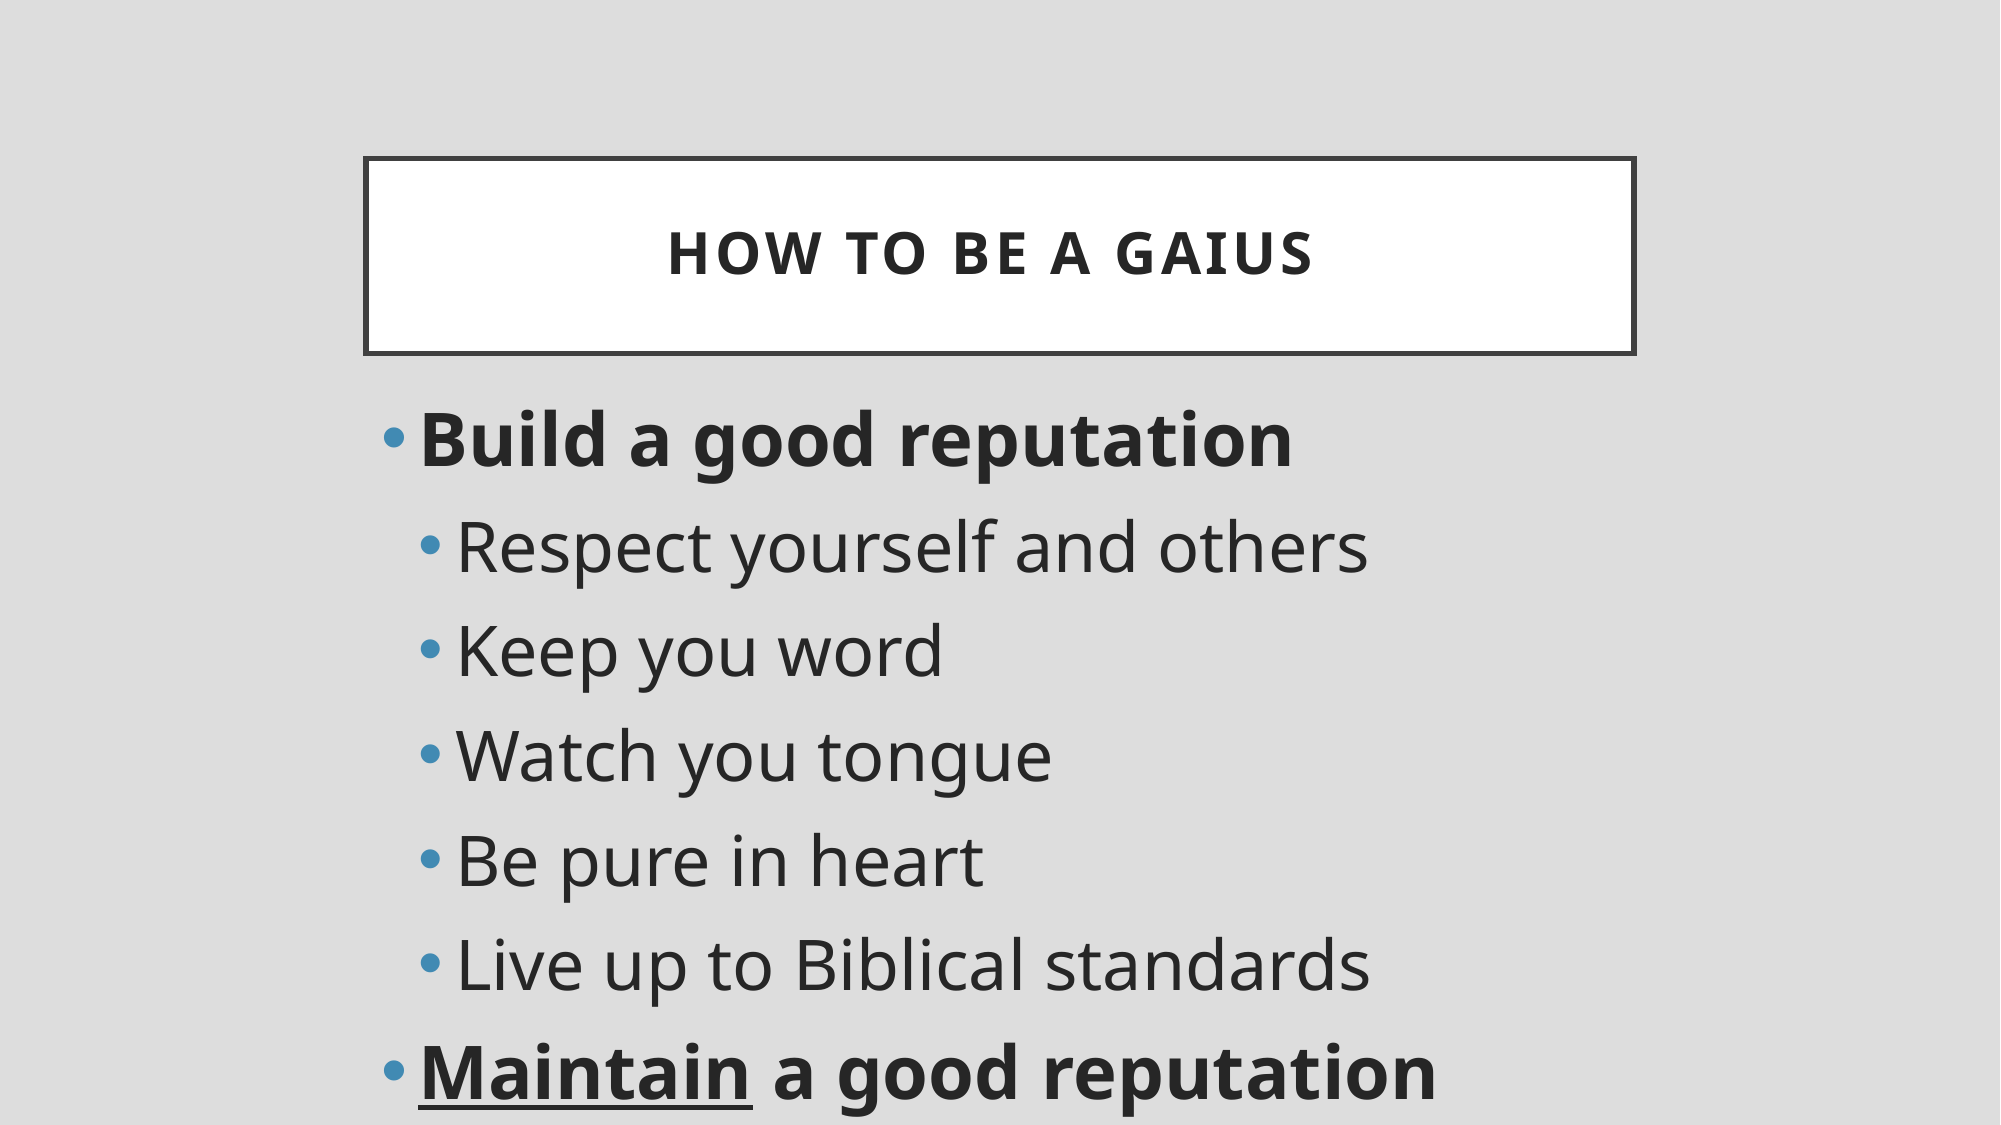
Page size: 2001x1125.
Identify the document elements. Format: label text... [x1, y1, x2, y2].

title How to be a Gaius [363, 156, 1637, 356]
list Build a good reputation Respect yourself and others Keep you word Watch you tongue Be pure in heart Live up to Biblical standards Maintain a good reputation [366, 384, 1634, 1125]
